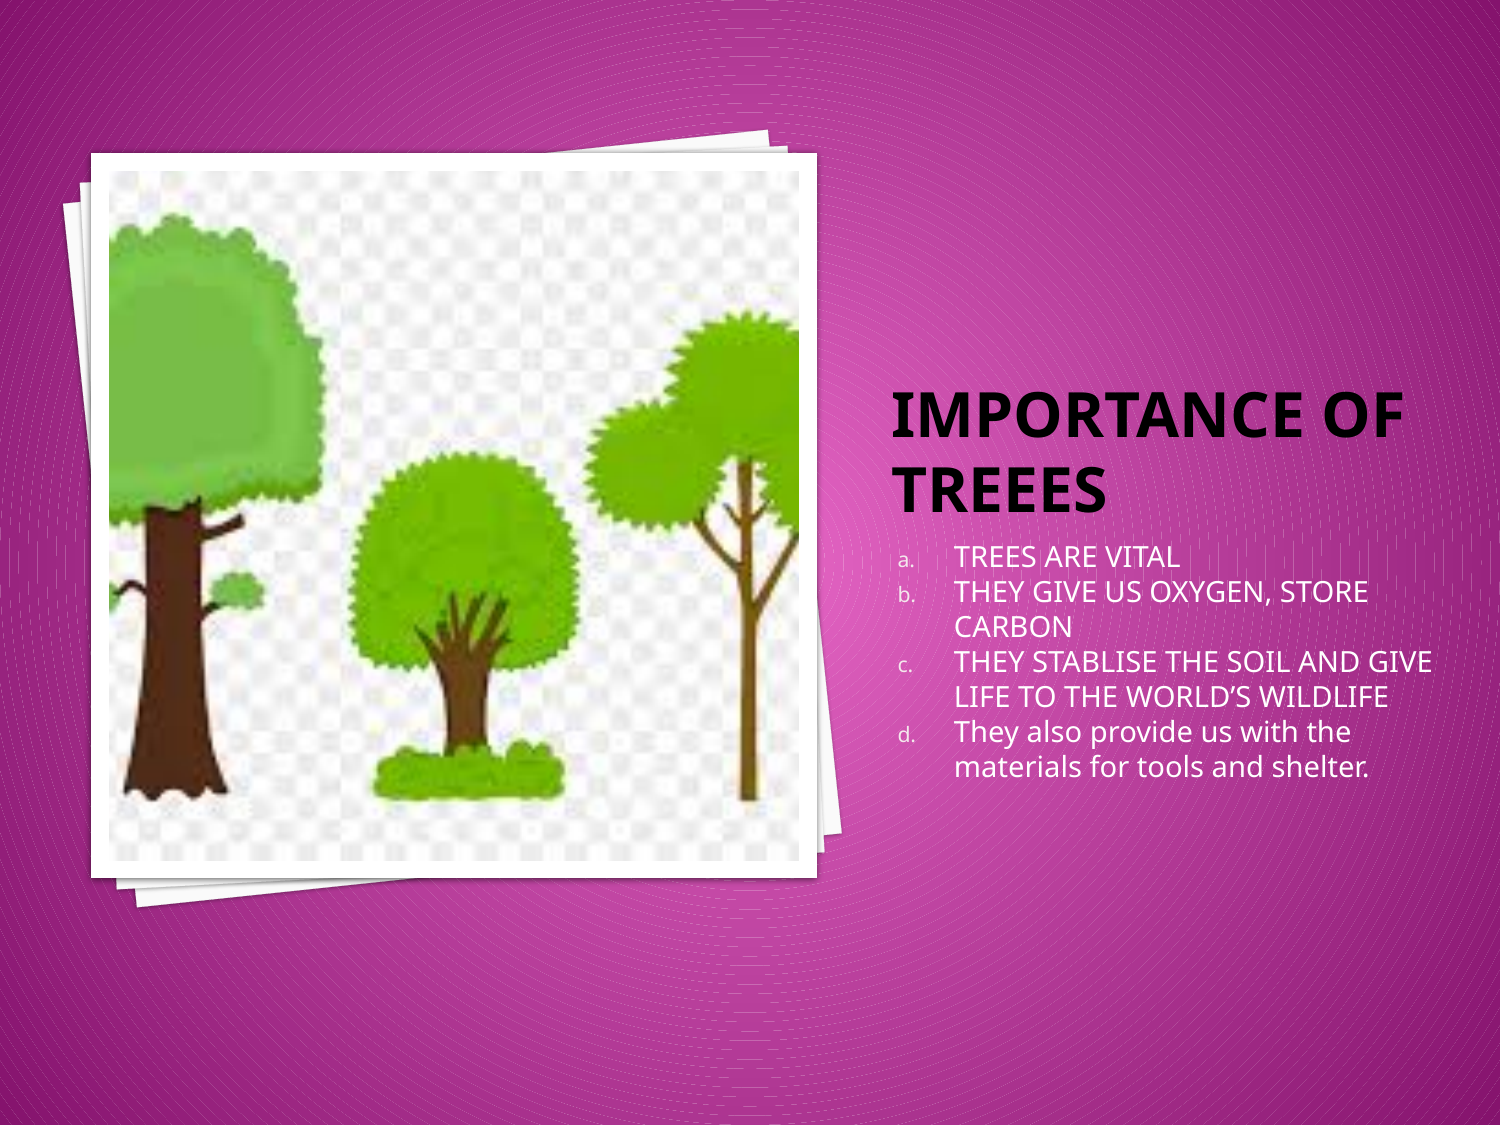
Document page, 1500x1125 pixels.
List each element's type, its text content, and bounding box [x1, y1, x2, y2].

list TREES ARE VITAL THEY GIVE US OXYGEN, STORE CARBON THEY STABLISE THE SOIL AND GIVE LIFE TO THE WORLD’S WILDLIFE They also provide us with the materials for tools and shelter. [884, 538, 1447, 854]
picture [108, 170, 800, 862]
title IMPORTANCE OF TREEES [884, 187, 1447, 525]
